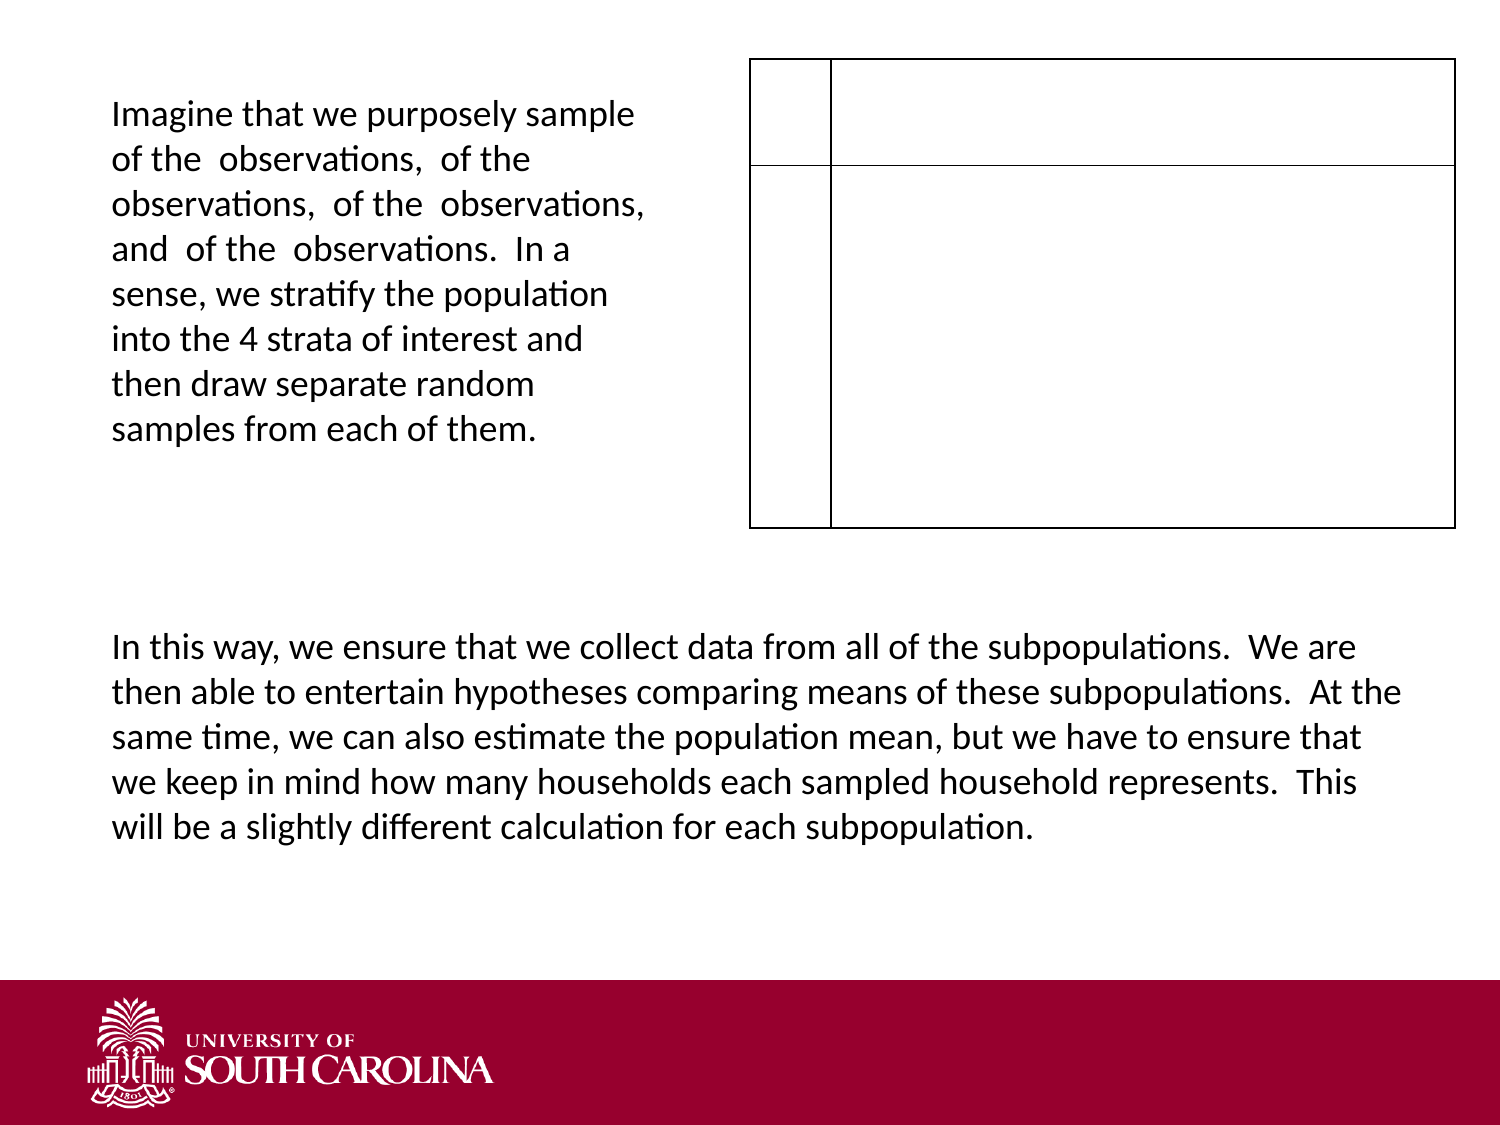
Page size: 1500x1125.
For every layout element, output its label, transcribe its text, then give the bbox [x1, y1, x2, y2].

picture [0, 980, 1500, 1125]
table_header [832, 60, 1454, 165]
table_cell [751, 166, 830, 527]
text_box In this way, we ensure that we collect data from all of the subpopulations. We are then able to entertain hypotheses comparing means of these subpopulations. At the same time, we can also estimate the population mean, but we have to ensure that we keep in mind how many households each sampled household represents. This will be a slightly different calculation for each subpopulation. [96, 614, 1429, 855]
table_cell [832, 166, 1454, 527]
table_header [751, 60, 830, 165]
